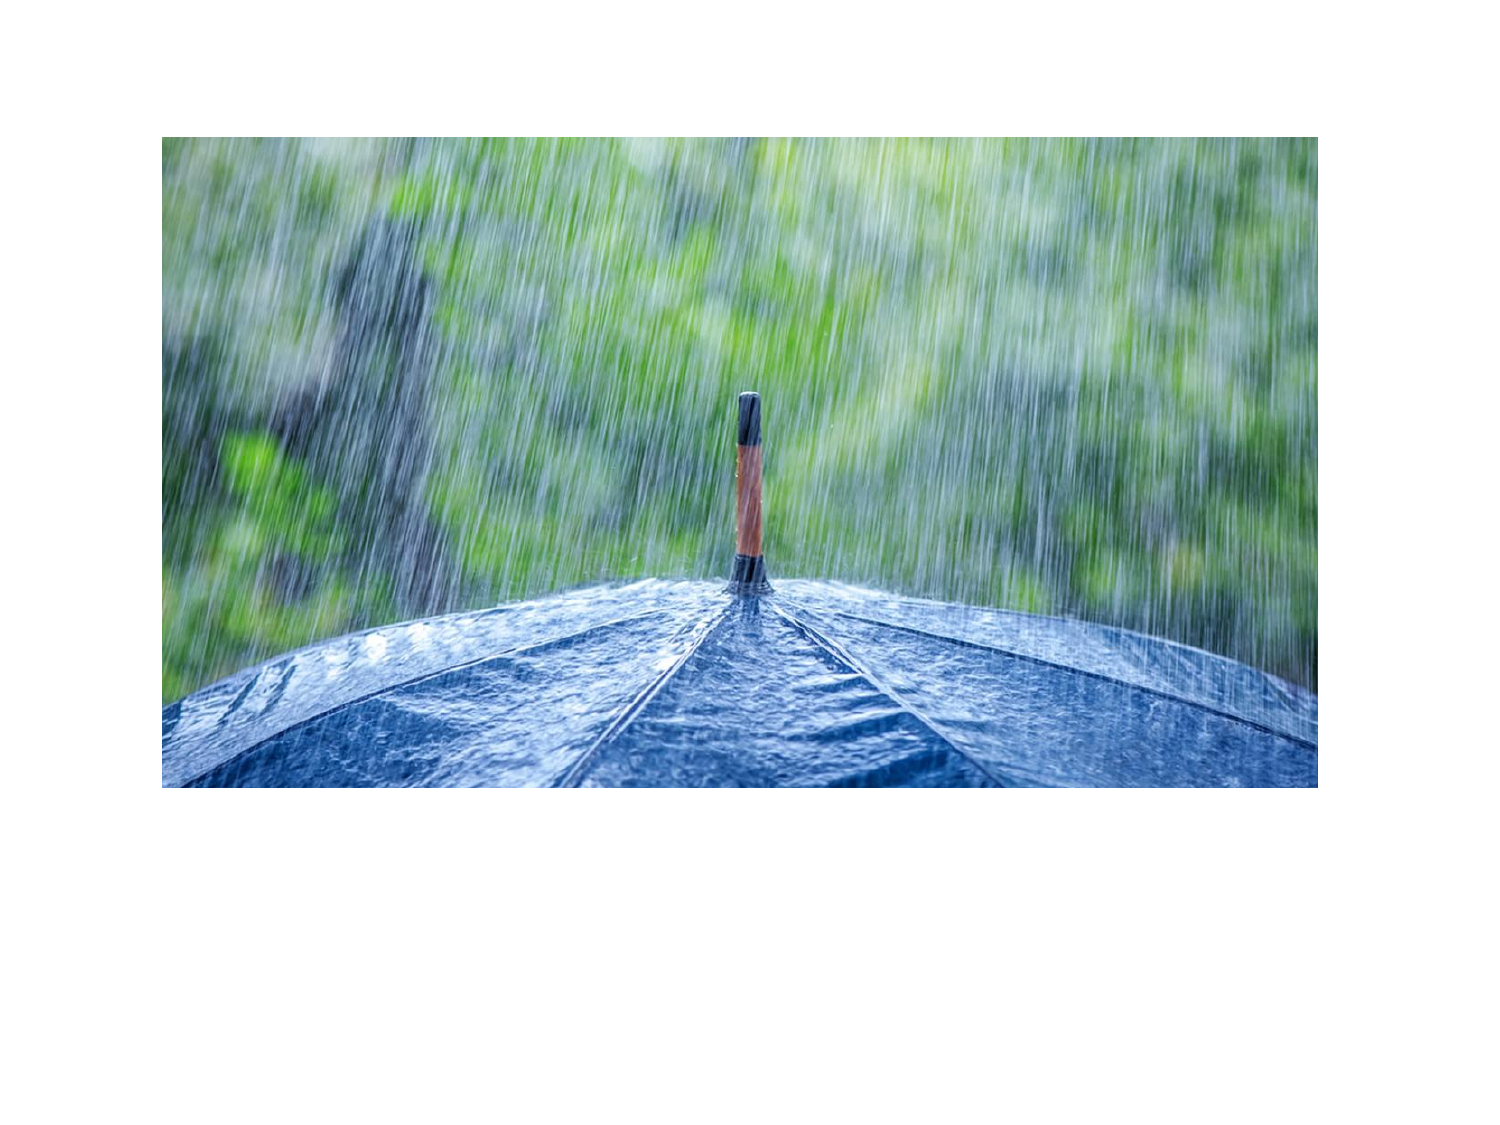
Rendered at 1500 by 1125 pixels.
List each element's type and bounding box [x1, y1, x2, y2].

picture [162, 137, 1319, 788]
